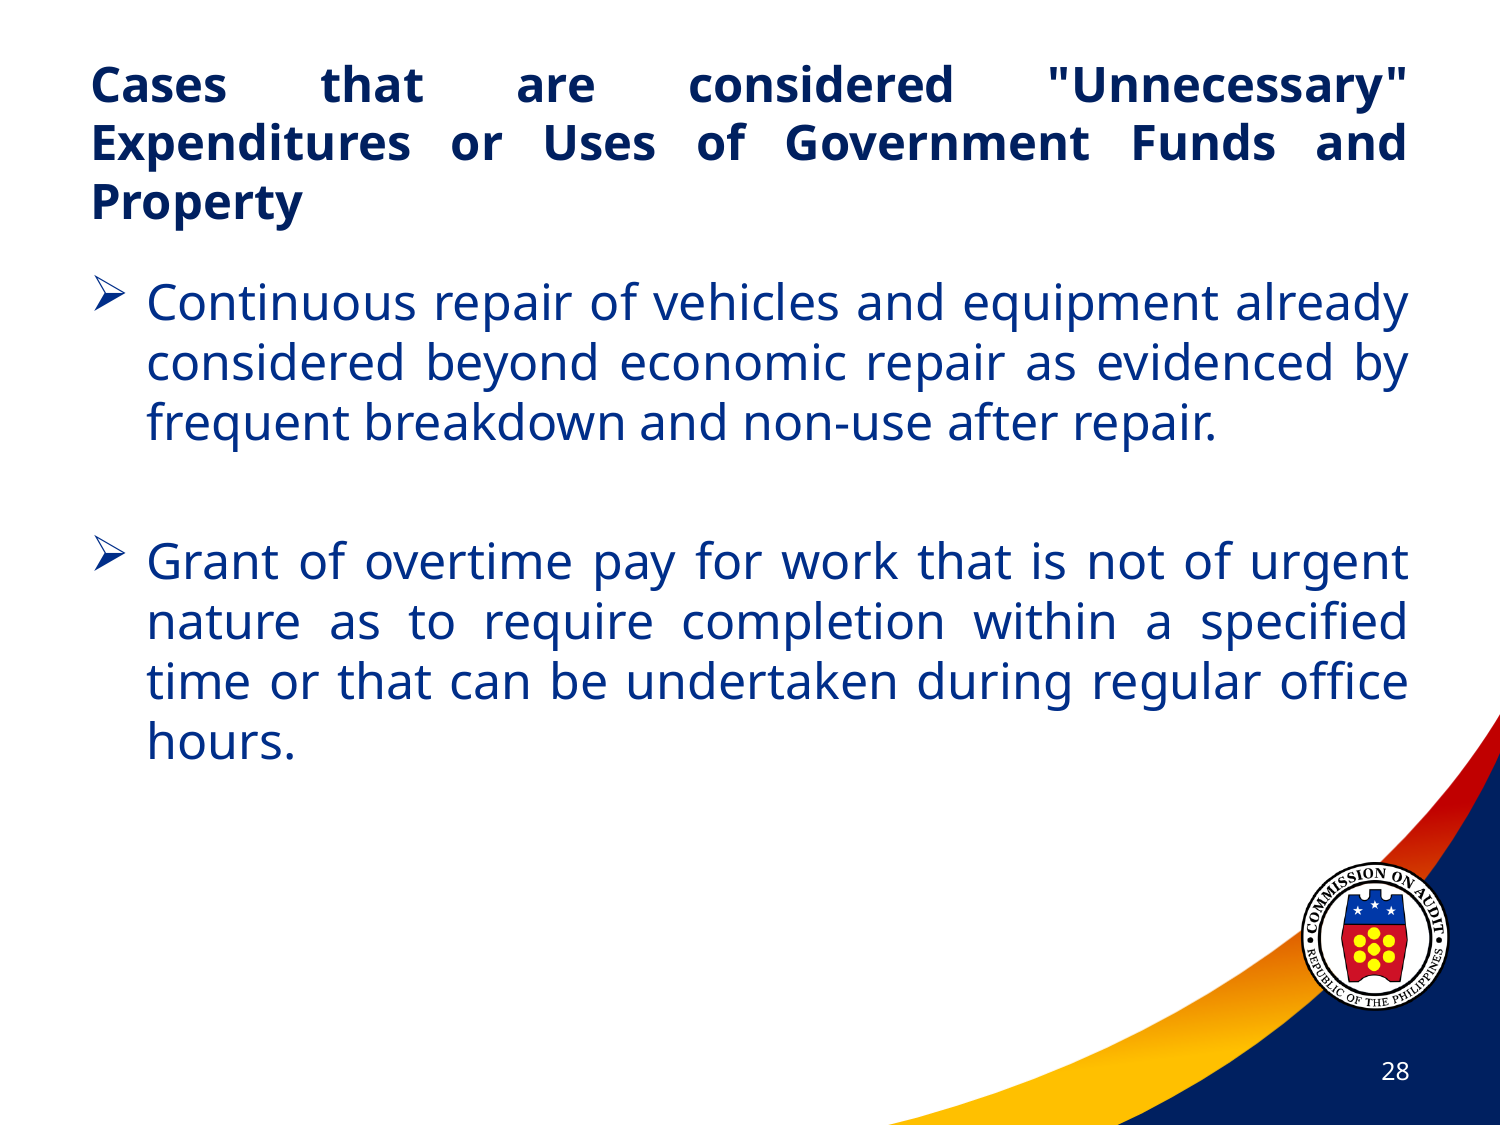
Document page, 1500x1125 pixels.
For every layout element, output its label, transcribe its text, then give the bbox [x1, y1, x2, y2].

list Continuous repair of vehicles and equipment already considered beyond economic repair as evidenced by frequent breakdown and non-use after repair. Grant of overtime pay for work that is not of urgent nature as to require completion within a specified time or that can be undertaken during regular office hours. [75, 262, 1425, 1005]
picture [733, 666, 1500, 1125]
slide_number 28 [1074, 1042, 1425, 1103]
title Cases that are considered "Unnecessary" Expenditures or Uses of Government Funds and Property [75, 45, 1425, 238]
